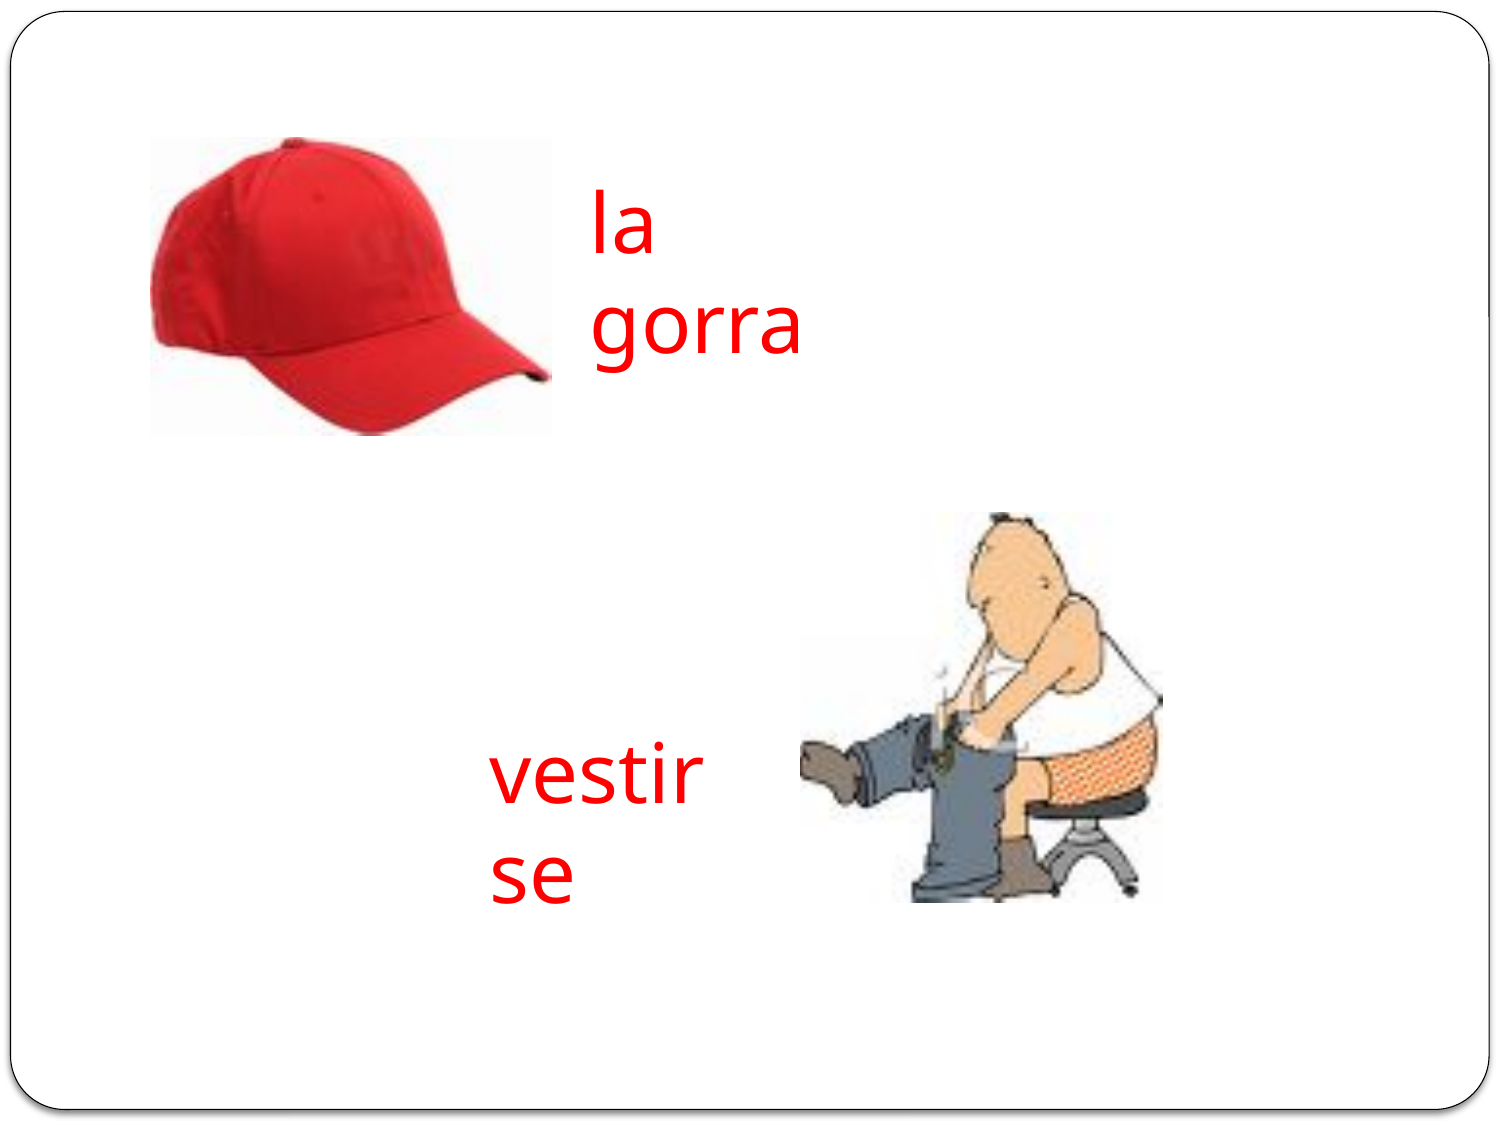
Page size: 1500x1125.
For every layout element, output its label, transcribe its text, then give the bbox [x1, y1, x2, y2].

picture [149, 137, 552, 436]
picture [799, 512, 1163, 903]
text_box vestirse [474, 712, 750, 928]
text_box la gorra [575, 162, 850, 378]
